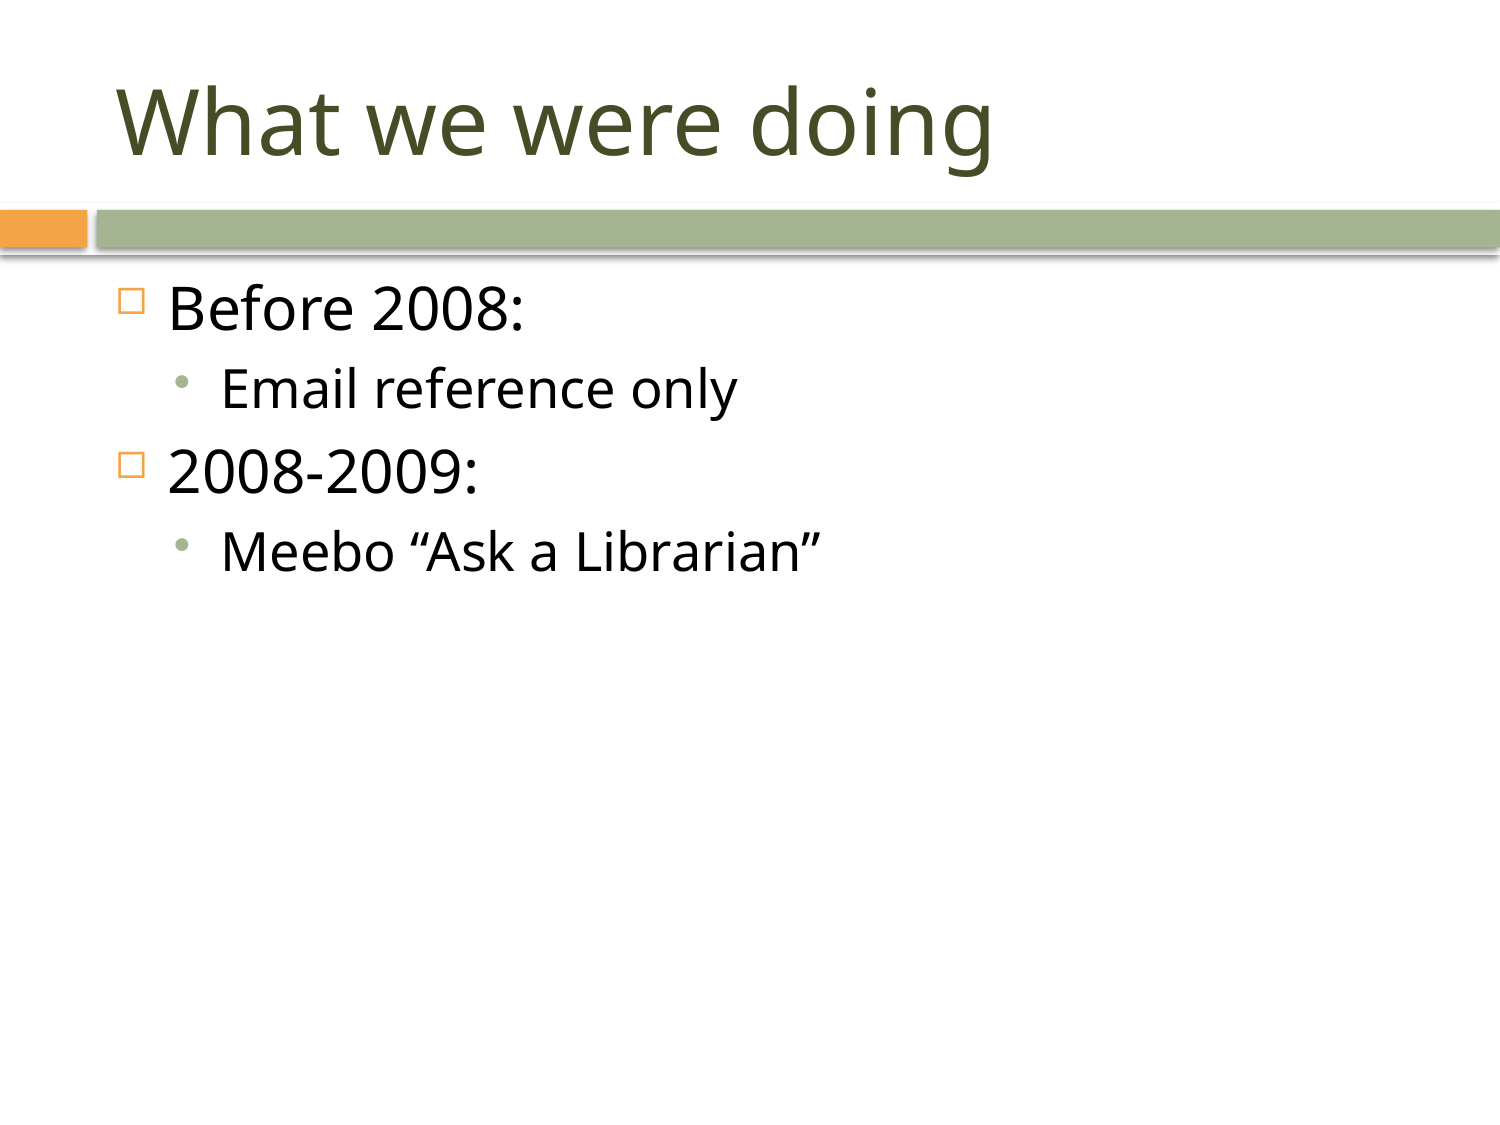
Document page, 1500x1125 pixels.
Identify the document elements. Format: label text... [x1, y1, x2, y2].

list Before 2008: Email reference only 2008-2009: Meebo “Ask a Librarian” [100, 262, 1439, 1001]
title What we were doing [100, 37, 1439, 201]
